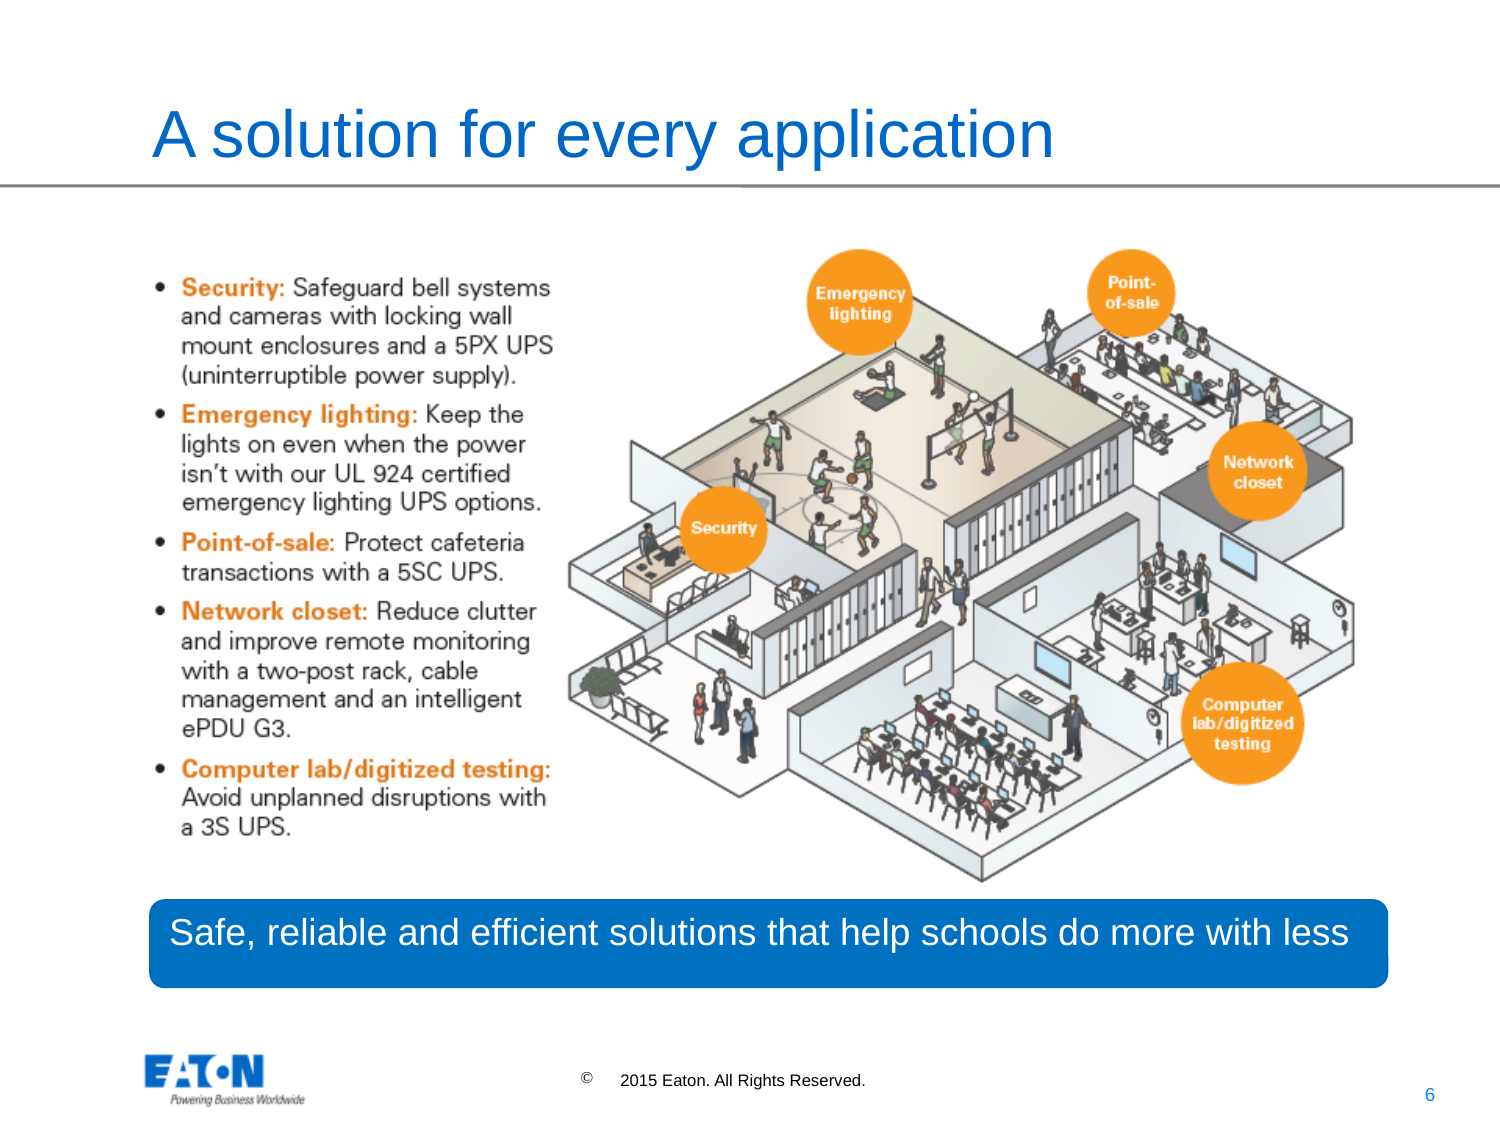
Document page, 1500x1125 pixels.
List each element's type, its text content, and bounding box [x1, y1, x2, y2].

picture [129, 237, 1375, 890]
text_box Safe, reliable and efficient solutions that help schools do more with less [150, 899, 1388, 988]
picture [125, 1034, 325, 1125]
title A solution for every application [137, 0, 1438, 180]
